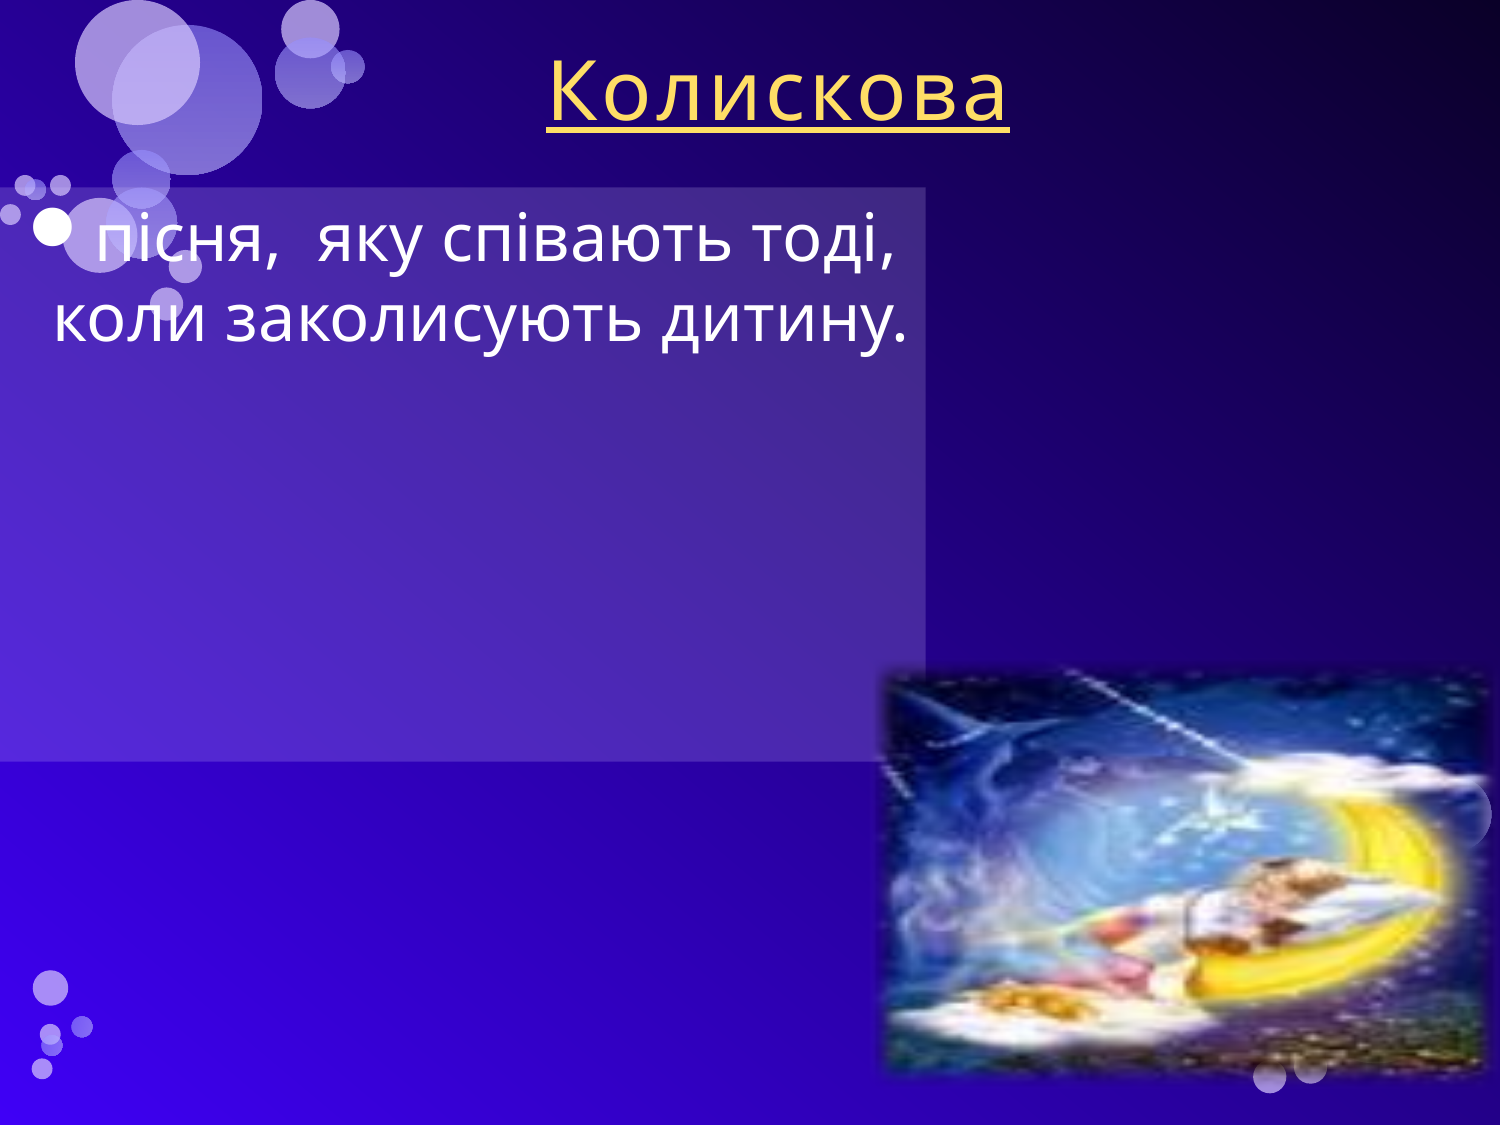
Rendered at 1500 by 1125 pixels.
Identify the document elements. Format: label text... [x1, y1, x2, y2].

list пісня, яку співають тоді, коли заколисують дитину. [0, 187, 926, 762]
title Колискова [234, 0, 1322, 188]
picture [866, 655, 1500, 1091]
